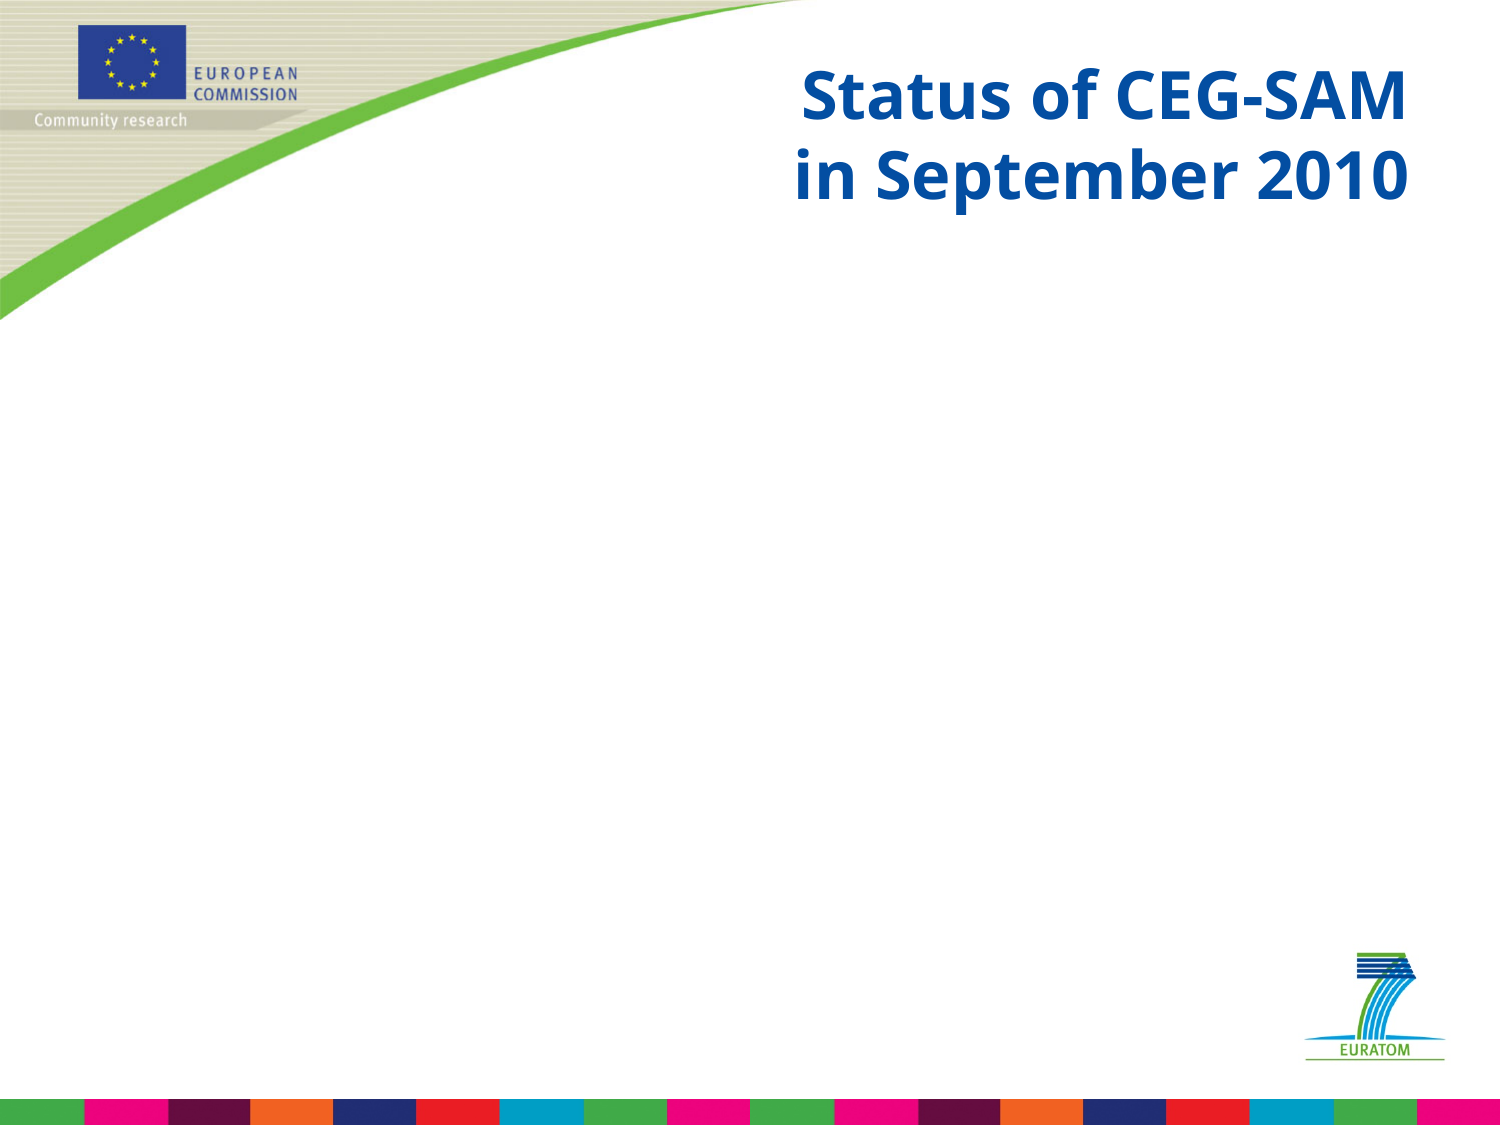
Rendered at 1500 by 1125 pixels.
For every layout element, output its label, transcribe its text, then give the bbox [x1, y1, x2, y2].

picture [1298, 944, 1451, 1069]
title Status of CEG-SAM in September 2010 [75, 45, 1425, 233]
picture [0, 1099, 499, 1125]
picture [1334, 1099, 1500, 1125]
picture [584, 1099, 1249, 1125]
picture [0, 0, 828, 336]
